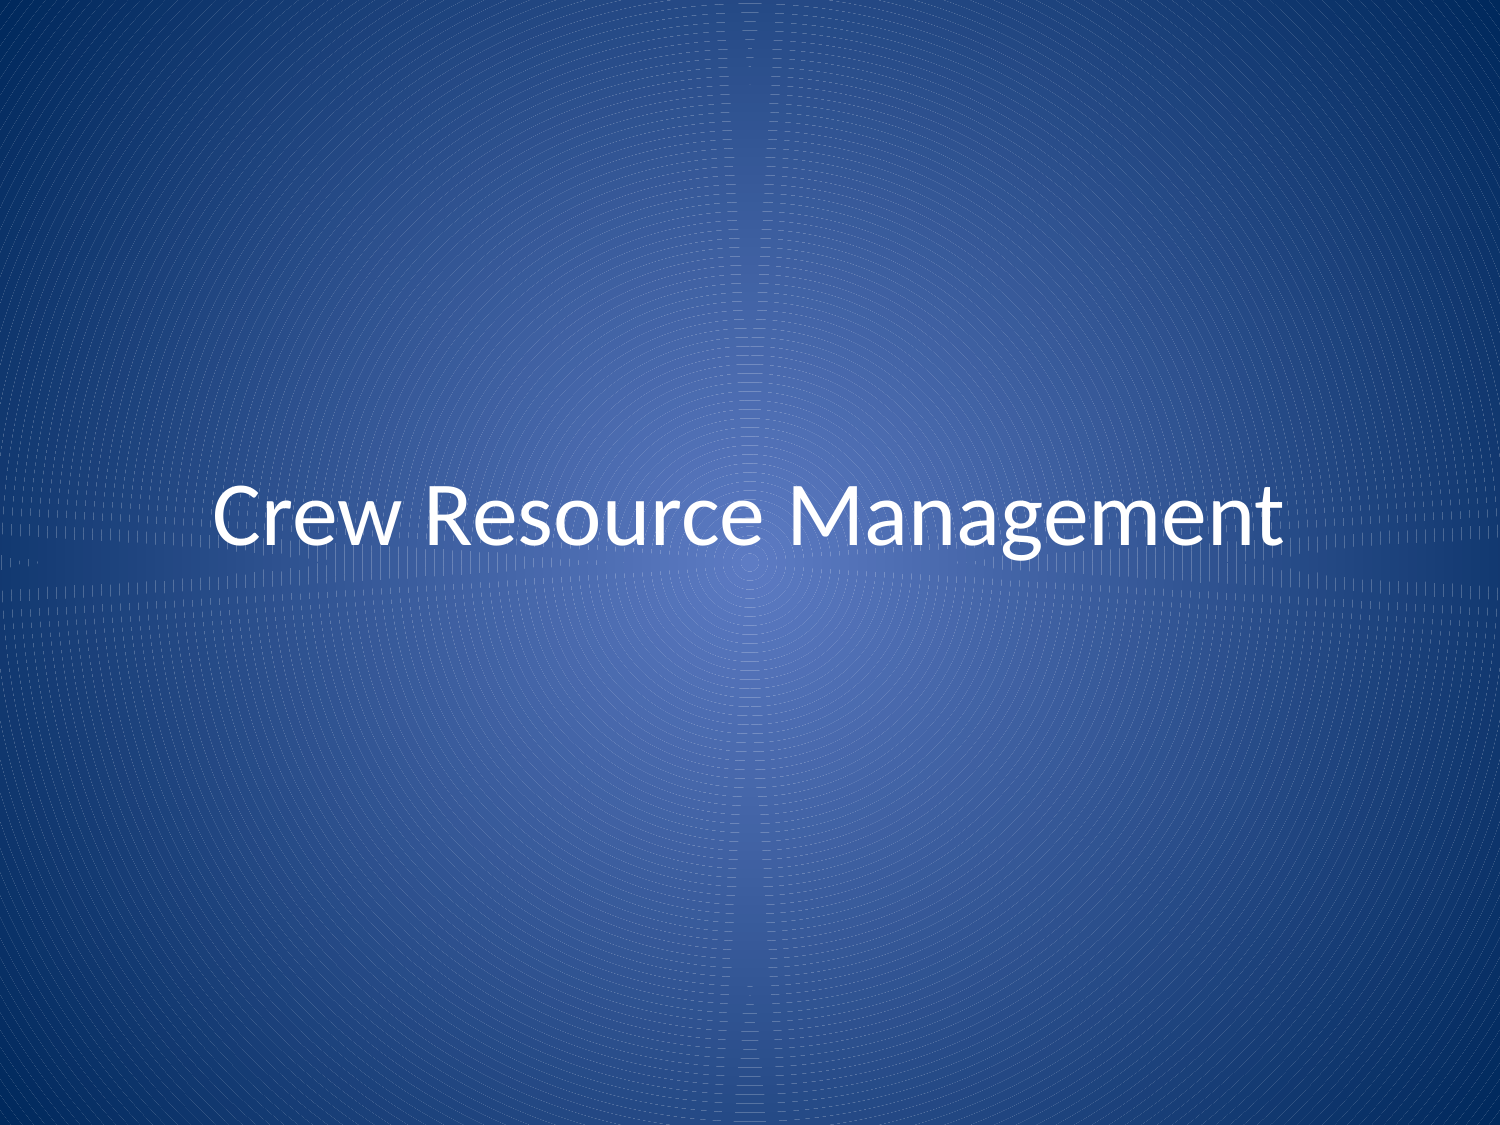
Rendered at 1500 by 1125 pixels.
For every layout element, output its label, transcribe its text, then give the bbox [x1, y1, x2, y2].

title Crew Resource Management [75, 414, 1425, 603]
